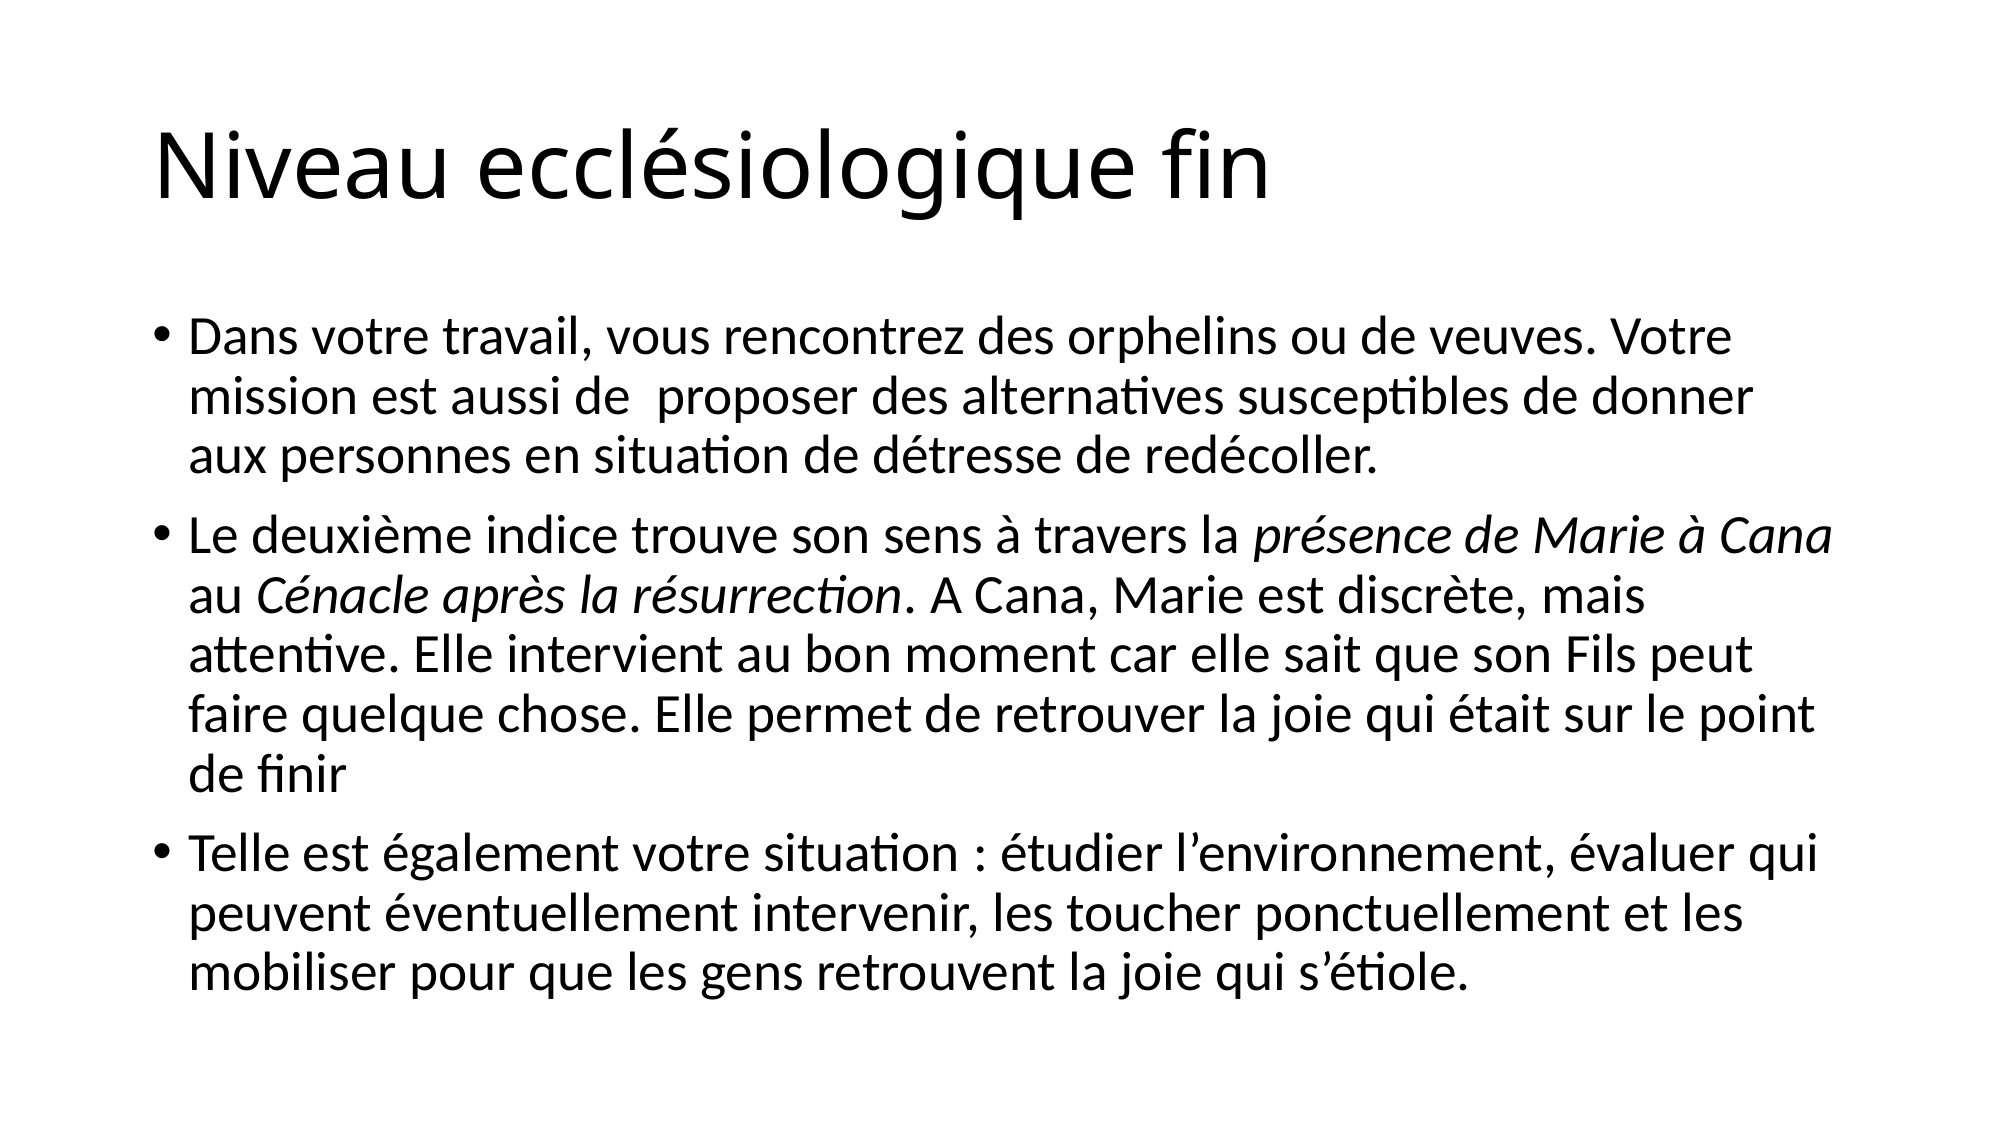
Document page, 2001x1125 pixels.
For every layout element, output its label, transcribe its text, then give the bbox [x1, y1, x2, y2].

list Dans votre travail, vous rencontrez des orphelins ou de veuves. Votre mission est aussi de proposer des alternatives susceptibles de donner aux personnes en situation de détresse de redécoller. Le deuxième indice trouve son sens à travers la présence de Marie à Cana au Cénacle après la résurrection. A Cana, Marie est discrète, mais attentive. Elle intervient au bon moment car elle sait que son Fils peut faire quelque chose. Elle permet de retrouver la joie qui était sur le point de finir Telle est également votre situation : étudier l’environnement, évaluer qui peuvent éventuellement intervenir, les toucher ponctuellement et les mobiliser pour que les gens retrouvent la joie qui s’étiole. [137, 299, 1863, 1014]
title Niveau ecclésiologique fin [137, 59, 1863, 278]
